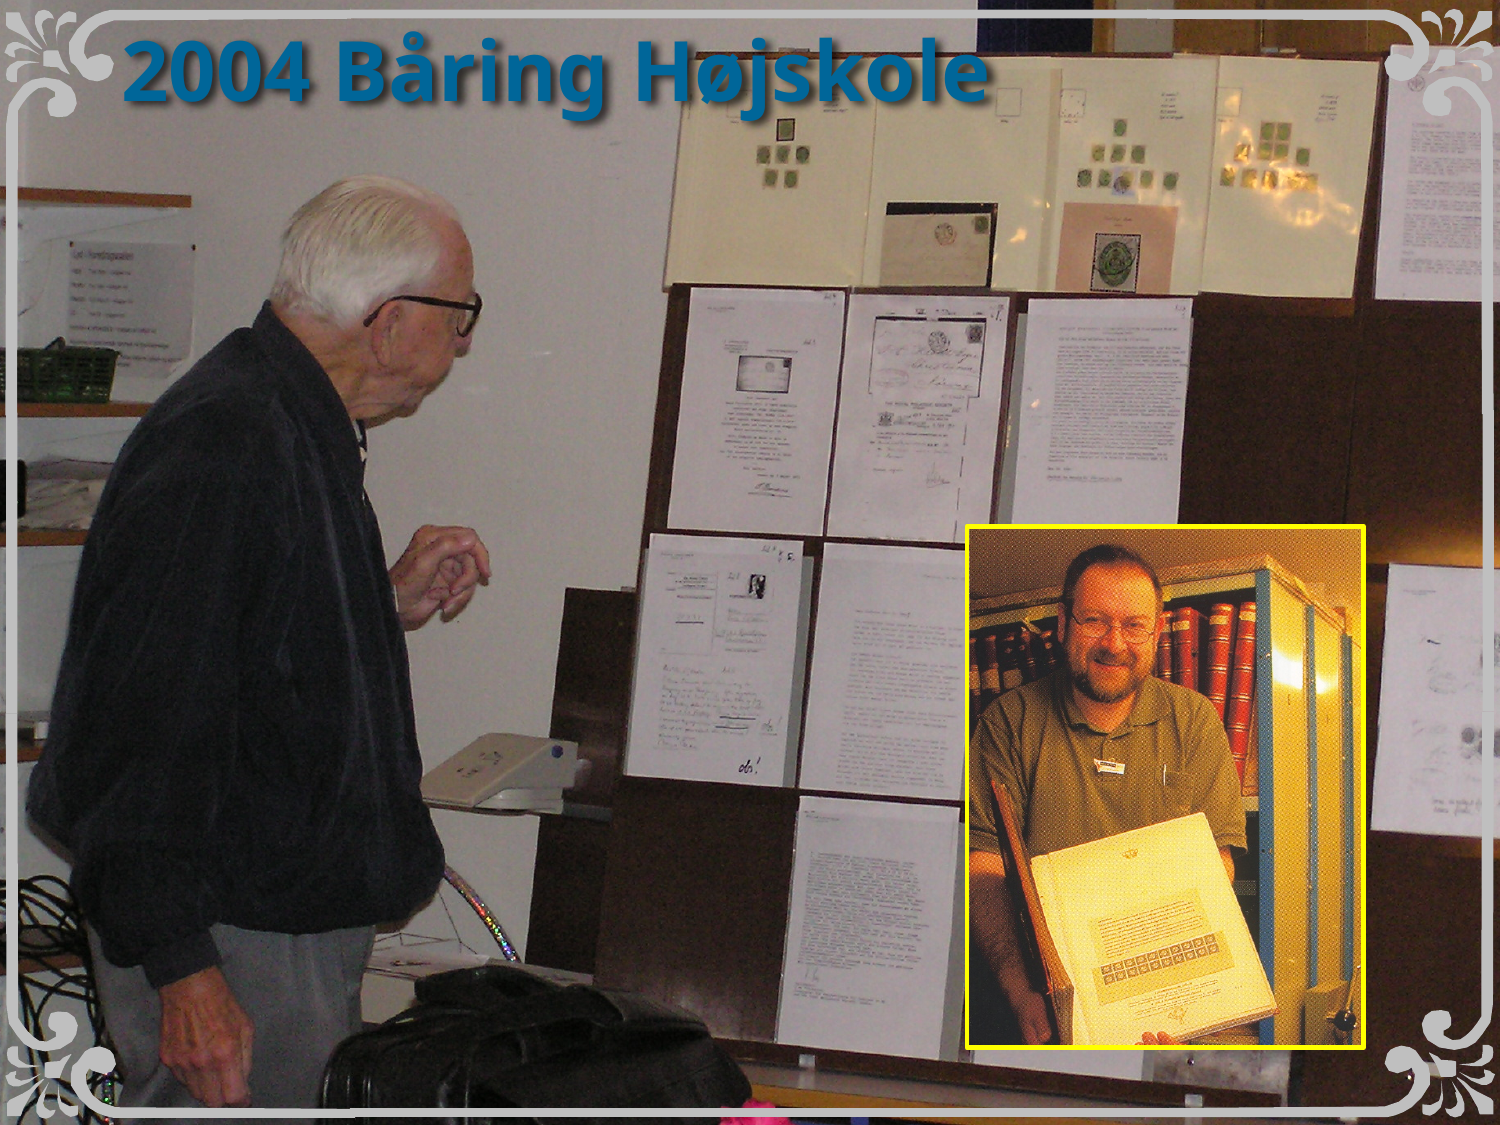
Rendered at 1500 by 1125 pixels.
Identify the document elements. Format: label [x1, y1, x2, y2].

text_box [1145, 712, 1496, 1120]
text_box [4, 7, 352, 416]
text_box [5, 713, 356, 1121]
picture [0, 0, 1500, 1125]
text_box [1147, 7, 1495, 415]
